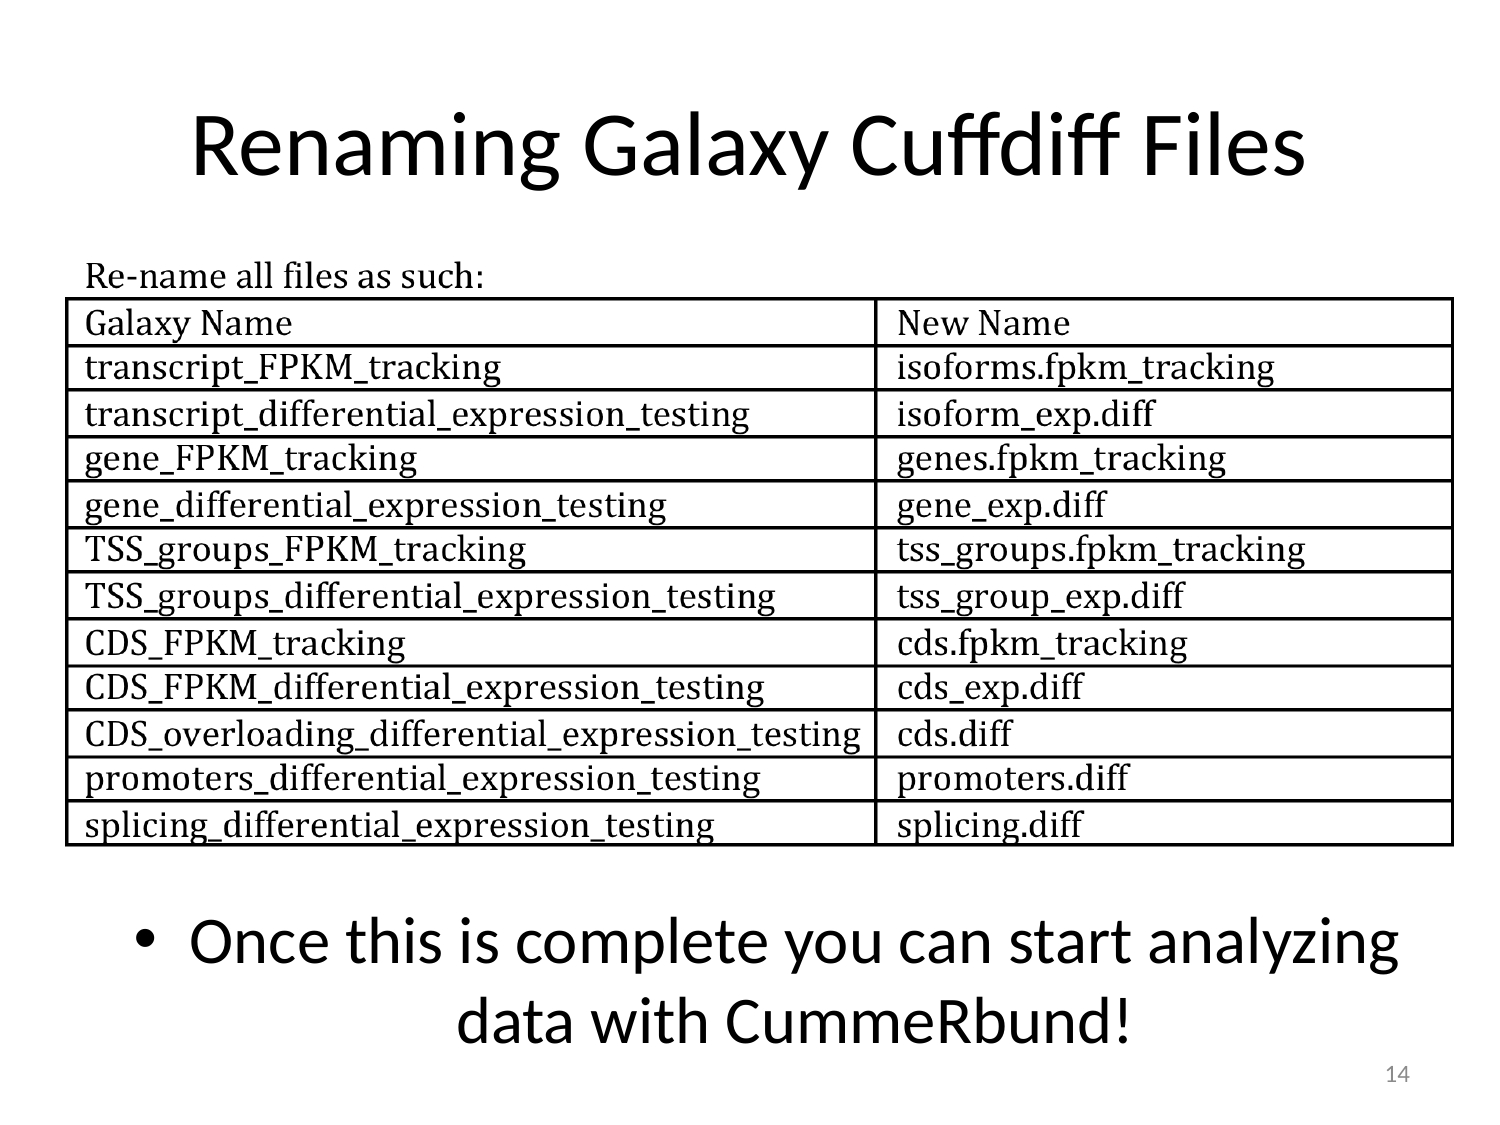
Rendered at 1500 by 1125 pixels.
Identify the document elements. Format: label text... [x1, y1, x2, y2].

list Once this is complete you can start analyzing data with CummeRbund! [91, 899, 1442, 1121]
slide_number 14 [1074, 1042, 1425, 1103]
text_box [65, 252, 1455, 890]
title Renaming Galaxy Cuffdiff Files [75, 45, 1425, 233]
